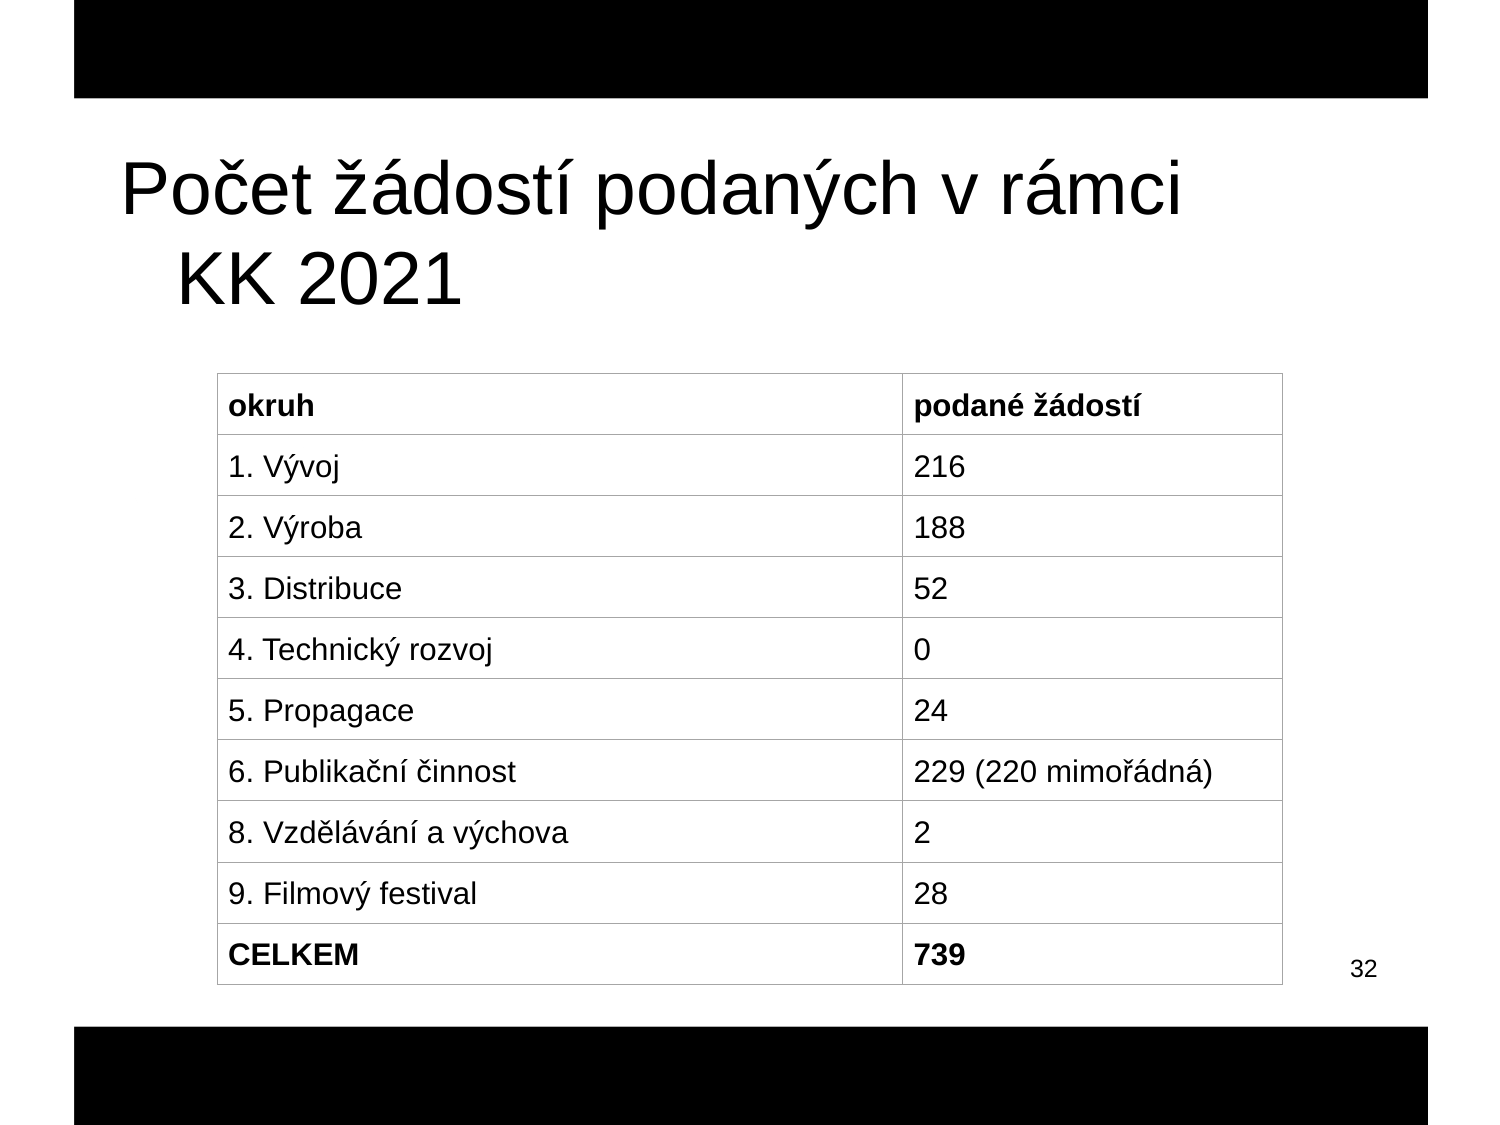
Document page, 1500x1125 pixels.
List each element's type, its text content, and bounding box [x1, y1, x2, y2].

table_cell 2 [903, 801, 1282, 862]
slide_number 32 [1042, 937, 1393, 998]
list Počet žádostí podaných v rámci KK 2021 [105, 131, 1223, 1008]
table_cell 52 [903, 557, 1282, 617]
table_header podané žádostí [903, 374, 1282, 434]
table_cell 9. Filmový festival [218, 863, 902, 923]
table_cell 5. Propagace [218, 679, 902, 739]
table_cell 216 [903, 435, 1282, 495]
table_cell 28 [903, 863, 1282, 923]
picture [0, 0, 1500, 1125]
table_cell 6. Publikační činnost [218, 740, 902, 800]
table_cell 4. Technický rozvoj [218, 618, 902, 678]
table_cell 24 [903, 679, 1282, 739]
table_cell 8. Vzdělávání a výchova [218, 801, 902, 862]
table_cell 3. Distribuce [218, 557, 902, 617]
table_cell 229 (220 mimořádná) [903, 740, 1282, 800]
table_cell 2. Výroba [218, 496, 902, 556]
table_header okruh [218, 374, 902, 434]
table_cell 0 [903, 618, 1282, 678]
table_cell 1. Vývoj [218, 435, 902, 495]
table_cell 739 [903, 924, 1282, 984]
table_cell 188 [903, 496, 1282, 556]
table_cell CELKEM [218, 924, 902, 984]
